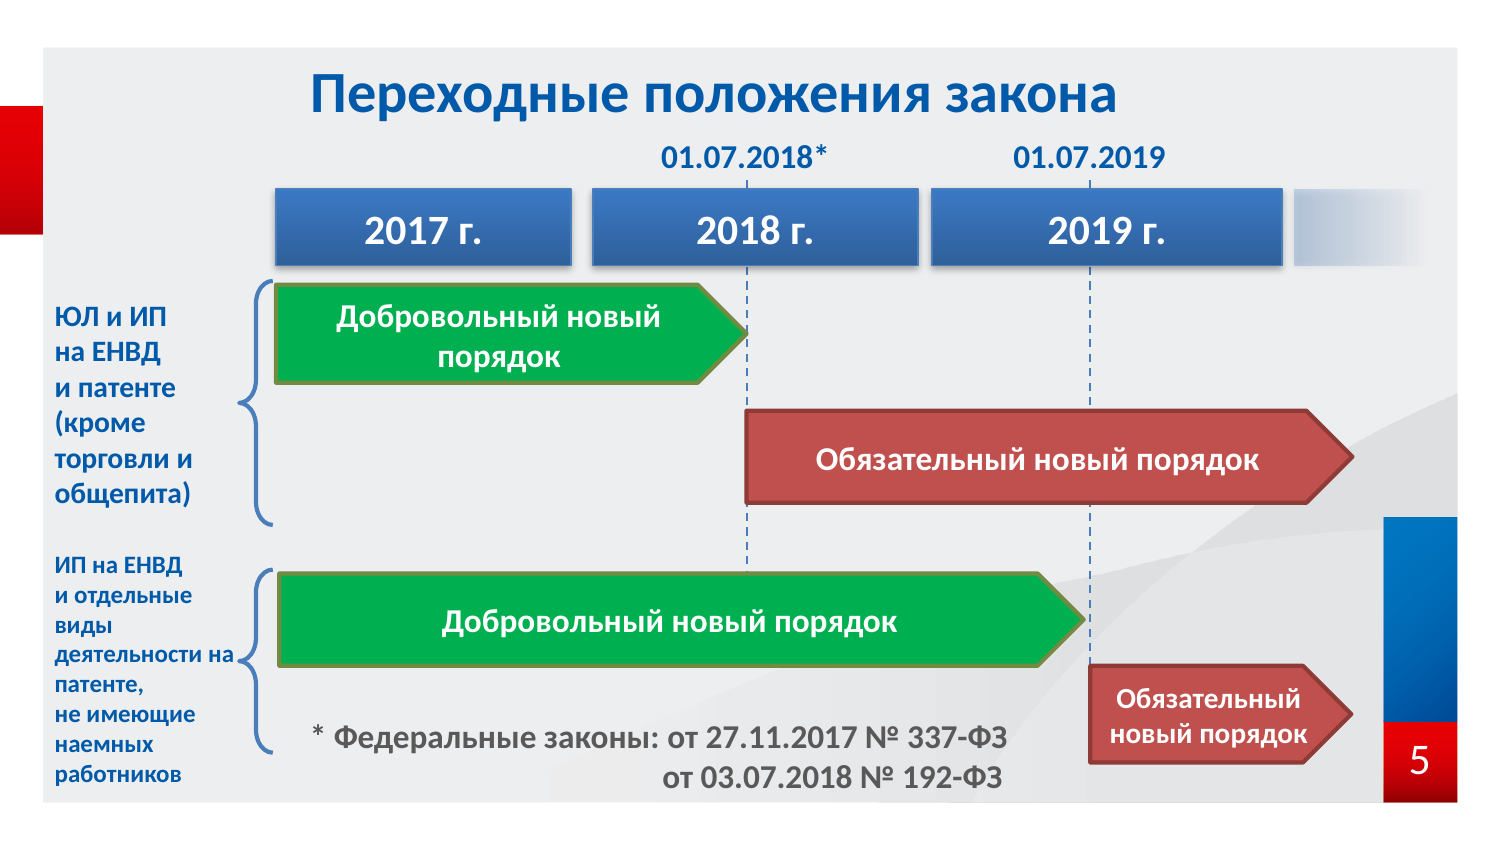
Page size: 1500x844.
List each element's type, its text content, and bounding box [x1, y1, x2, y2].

text_box Добровольный новый порядок [277, 571, 1085, 668]
text_box 2017 г. [275, 188, 572, 266]
text_box * Федеральные законы: от 27.11.2017 № 337-ФЗ от 03.07.2018 № 192-ФЗ [293, 712, 1040, 799]
text_box [238, 280, 273, 526]
text_box ЮЛ и ИП на ЕНВД и патенте (кроме торговли и общепита) [37, 287, 240, 519]
text_box Обязательный новый порядок [1094, 663, 1354, 765]
picture [0, 0, 1500, 844]
text_box ИП на ЕНВД и отдельные виды деятельности на патенте, не имеющие наемных работников [37, 538, 273, 797]
text_box Добровольный новый порядок [273, 282, 742, 385]
title Переходные положения закона [64, 53, 1365, 125]
text_box Обязательный новый порядок [751, 408, 1085, 505]
text_box 2019 г. [931, 188, 1085, 266]
slide_number 5 [1378, 721, 1462, 806]
text_box [238, 568, 273, 754]
text_box 01.07.2018* [654, 133, 838, 177]
text_box Обязательный новый порядок [1095, 408, 1355, 505]
text_box [1294, 188, 1429, 266]
text_box 2019 г. [1095, 188, 1283, 266]
text_box 2018 г. [592, 188, 742, 266]
text_box 01.07.2019 [997, 133, 1181, 177]
text_box 2018 г. [751, 188, 919, 266]
